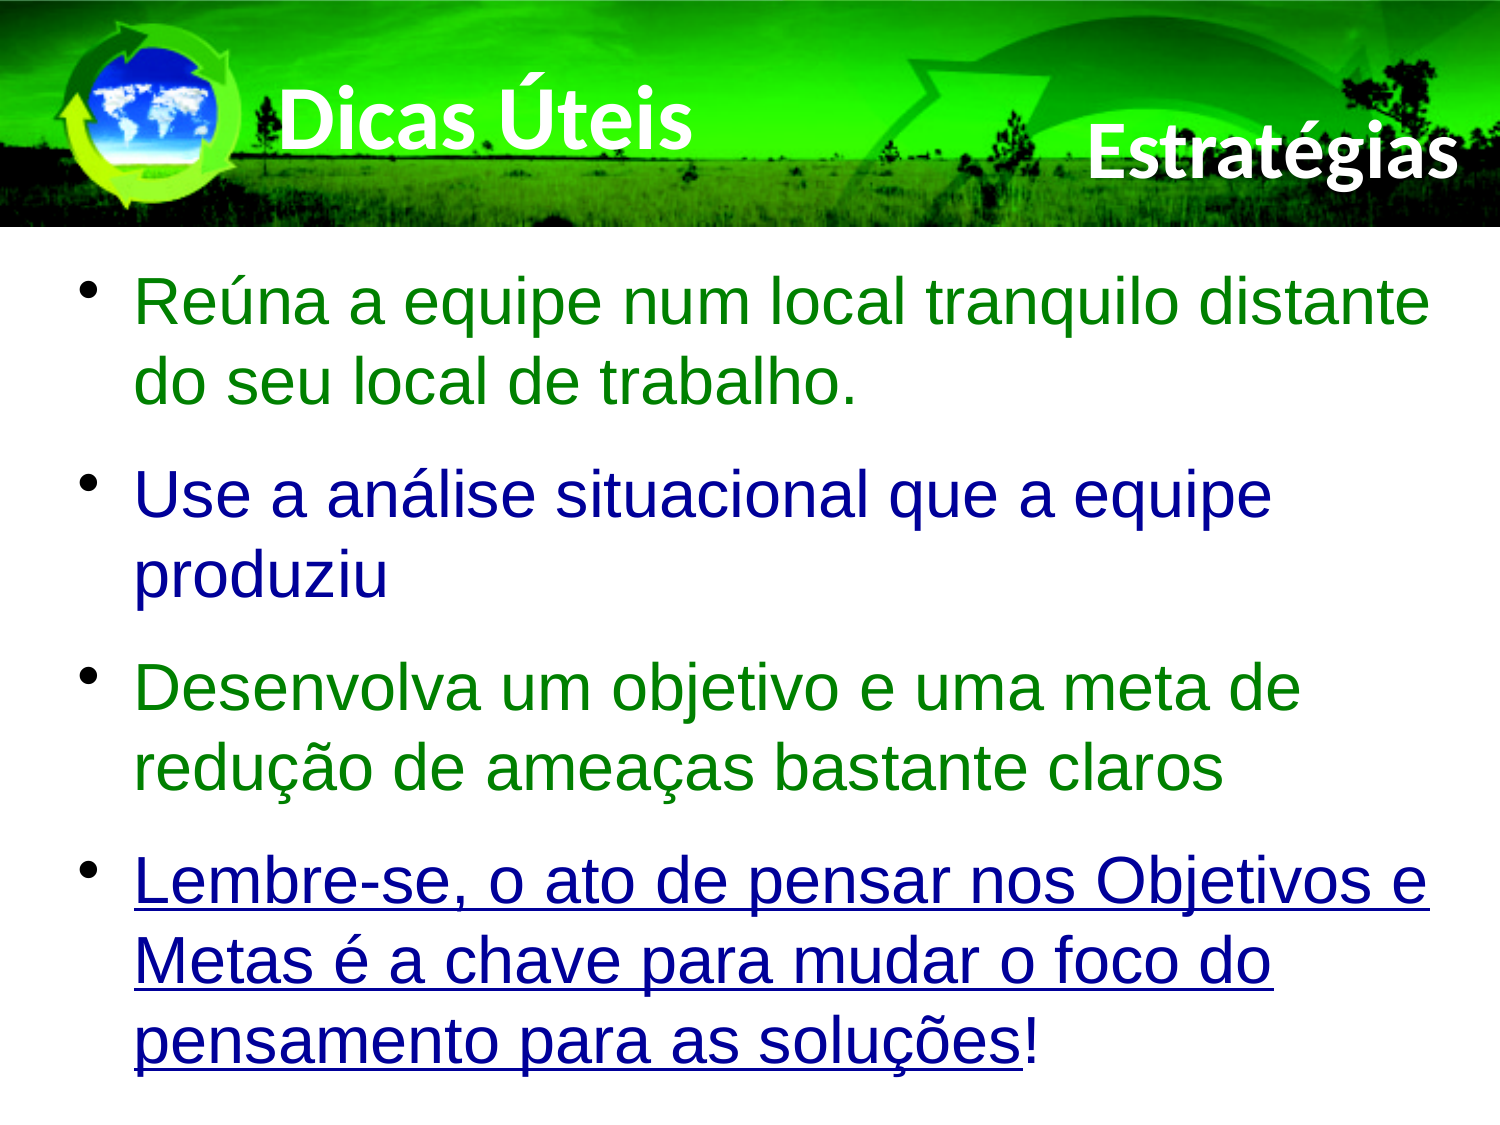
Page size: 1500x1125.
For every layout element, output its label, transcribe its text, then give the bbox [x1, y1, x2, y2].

title Dicas Úteis [262, 37, 938, 188]
text_box Estratégias [999, 87, 1475, 203]
picture [0, 0, 1500, 227]
list Reúna a equipe num local tranquilo distante do seu local de trabalho. Use a análise situacional que a equipe produziu Desenvolva um objetivo e uma meta de redução de ameaças bastante claros Lembre-se, o ato de pensar nos Objetivos e Metas é a chave para mudar o foco do pensamento para as soluções! [62, 249, 1500, 1088]
